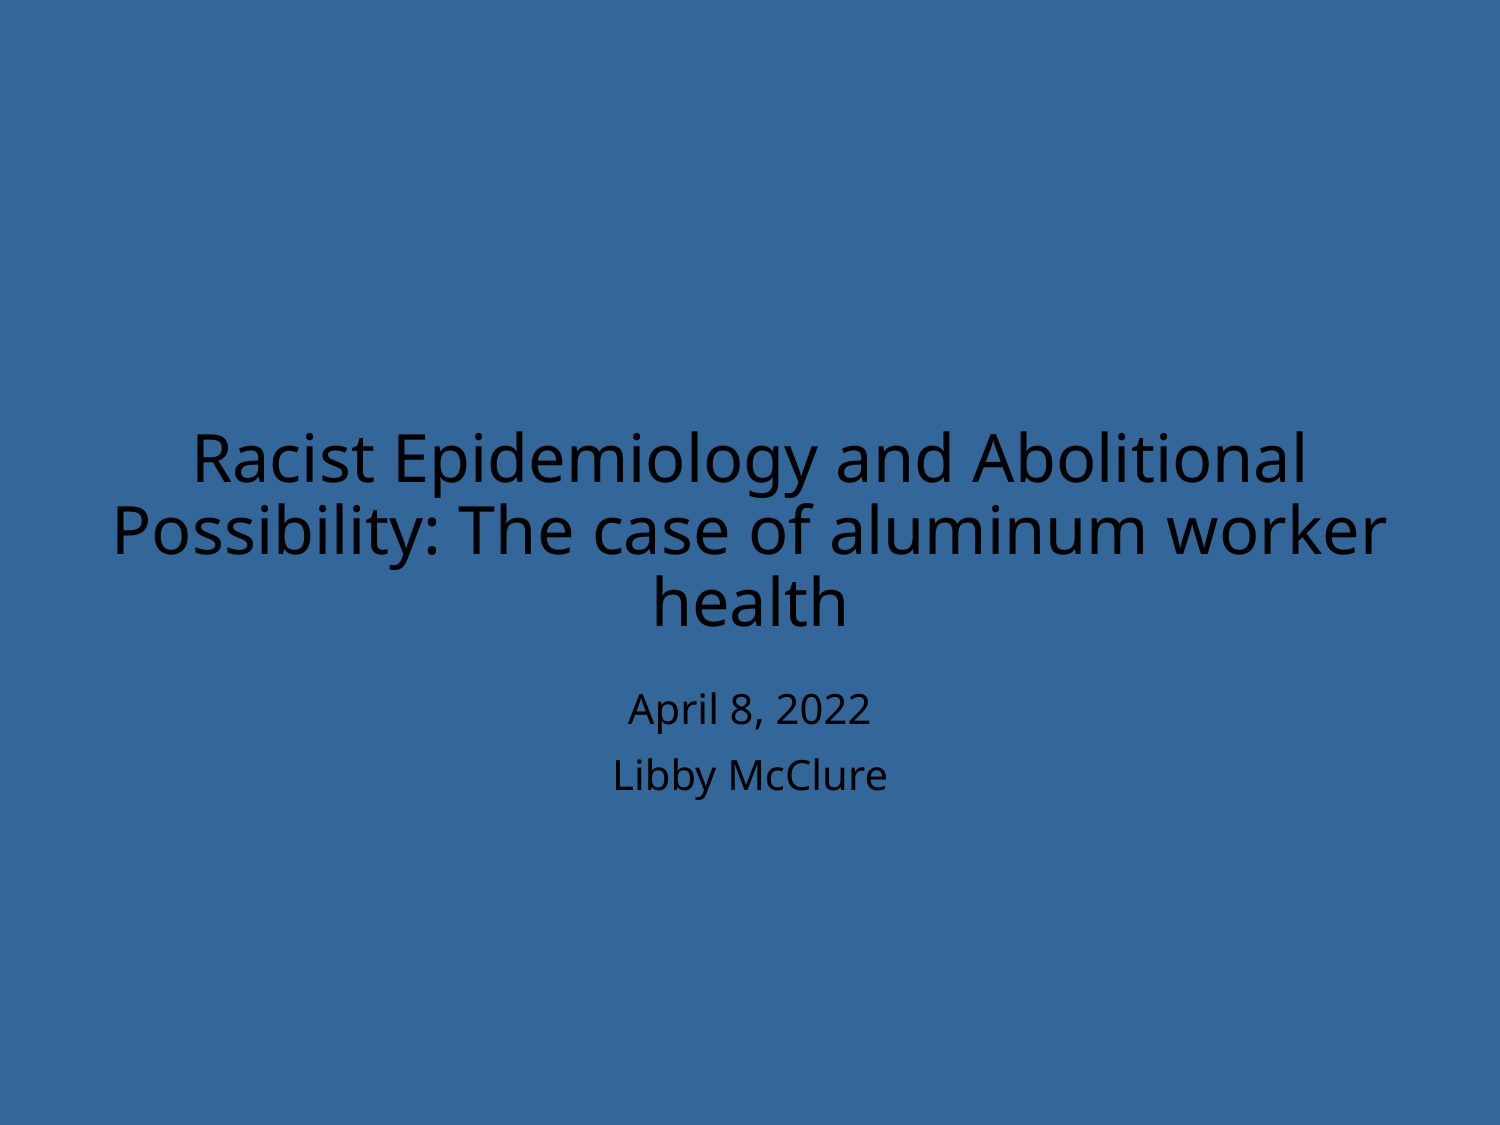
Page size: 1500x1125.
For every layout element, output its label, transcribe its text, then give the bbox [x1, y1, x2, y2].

subtitle April 8, 2022 Libby McClure [187, 681, 1313, 953]
title Racist Epidemiology and Abolitional Possibility: The case of aluminum worker health [74, 398, 1427, 649]
